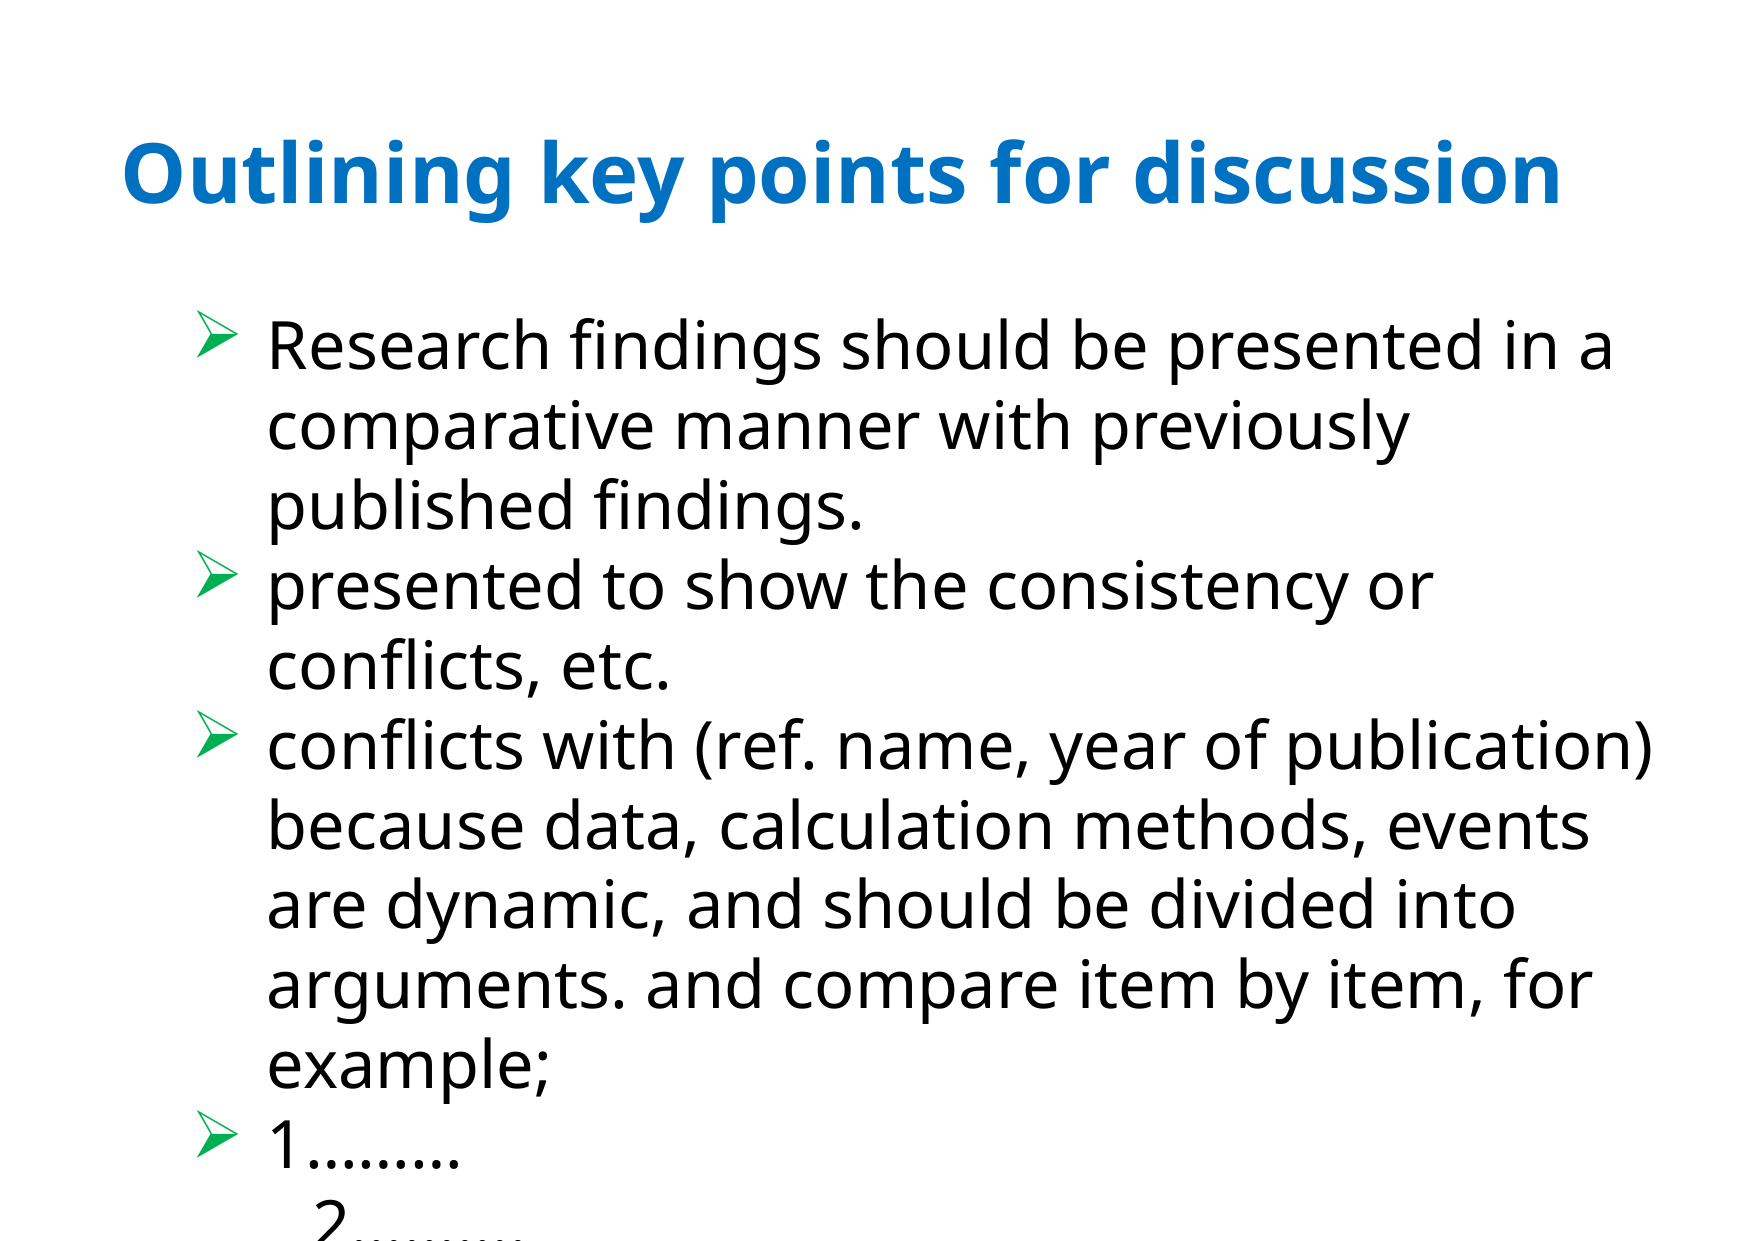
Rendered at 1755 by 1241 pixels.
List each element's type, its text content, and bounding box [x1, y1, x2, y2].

text_box Outlining key points for discussion [93, 107, 1581, 228]
text_box Research findings should be presented in a comparative manner with previously published findings. presented to show the consistency or conflicts, etc. conflicts with (ref. name, year of publication) because data, calculation methods, events are dynamic, and should be divided into arguments. and compare item by item, for example; 1……… 2………. 3…………. [177, 295, 1677, 1241]
